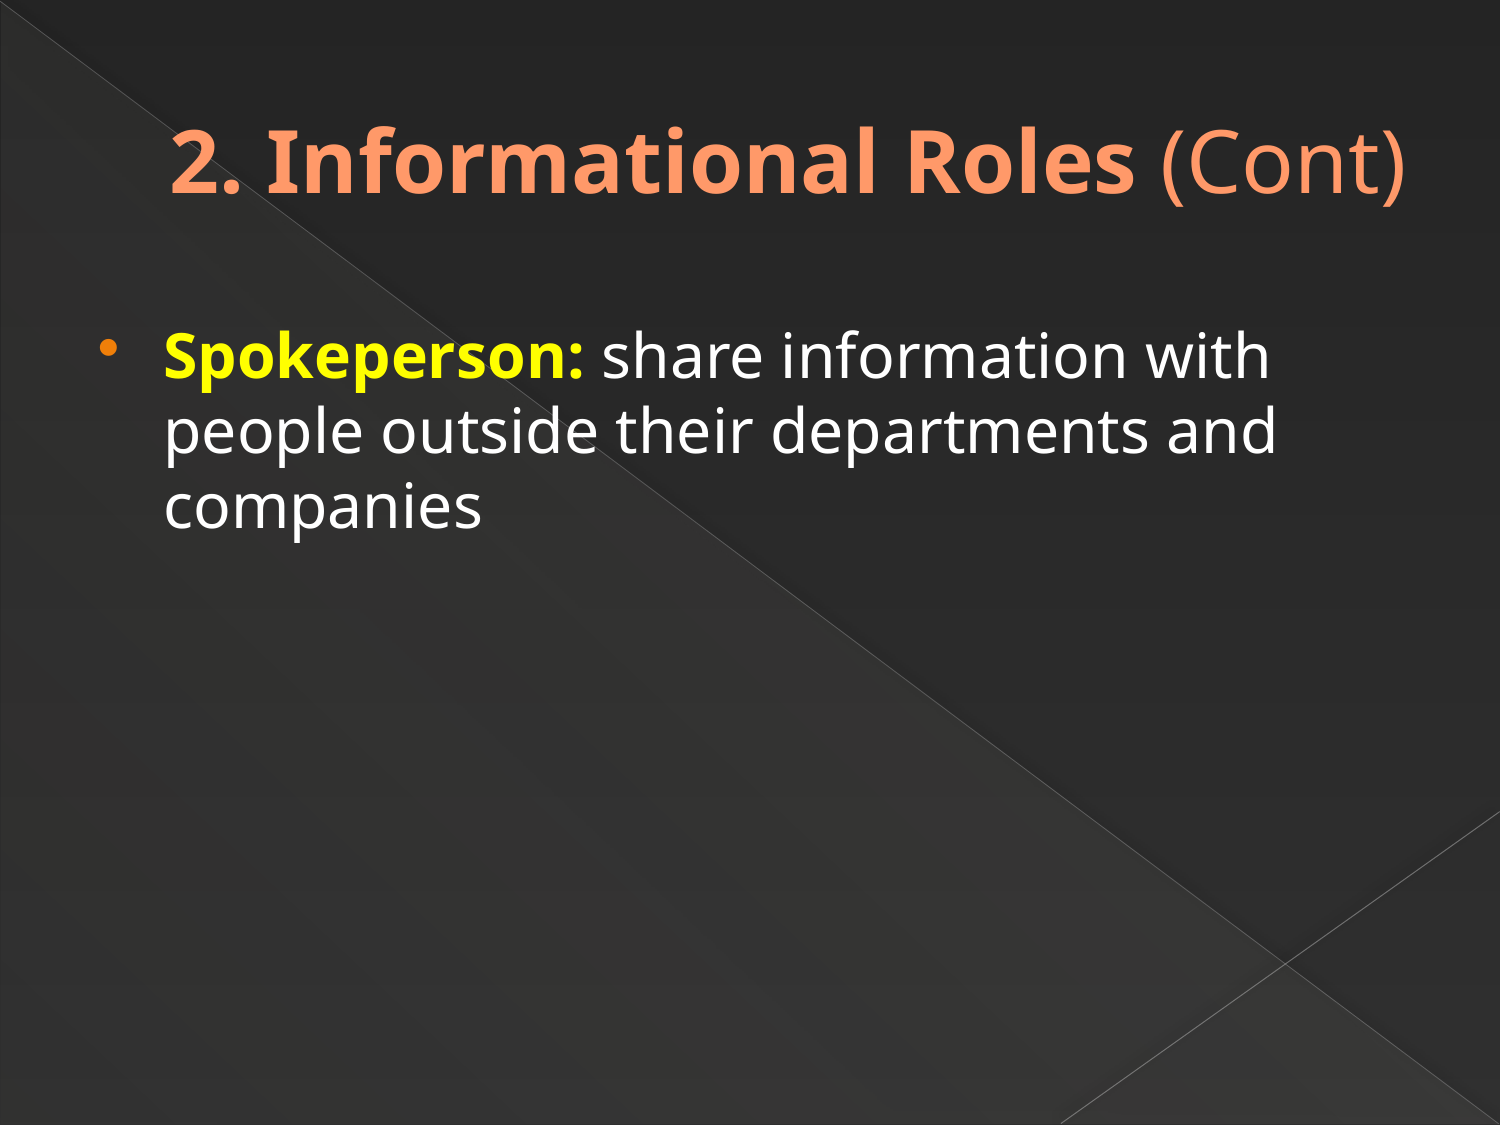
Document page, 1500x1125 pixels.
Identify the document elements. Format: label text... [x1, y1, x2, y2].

title 2. Informational Roles (Cont) [75, 43, 1425, 274]
list Spokeperson: share information with people outside their departments and companies [75, 308, 1425, 1059]
